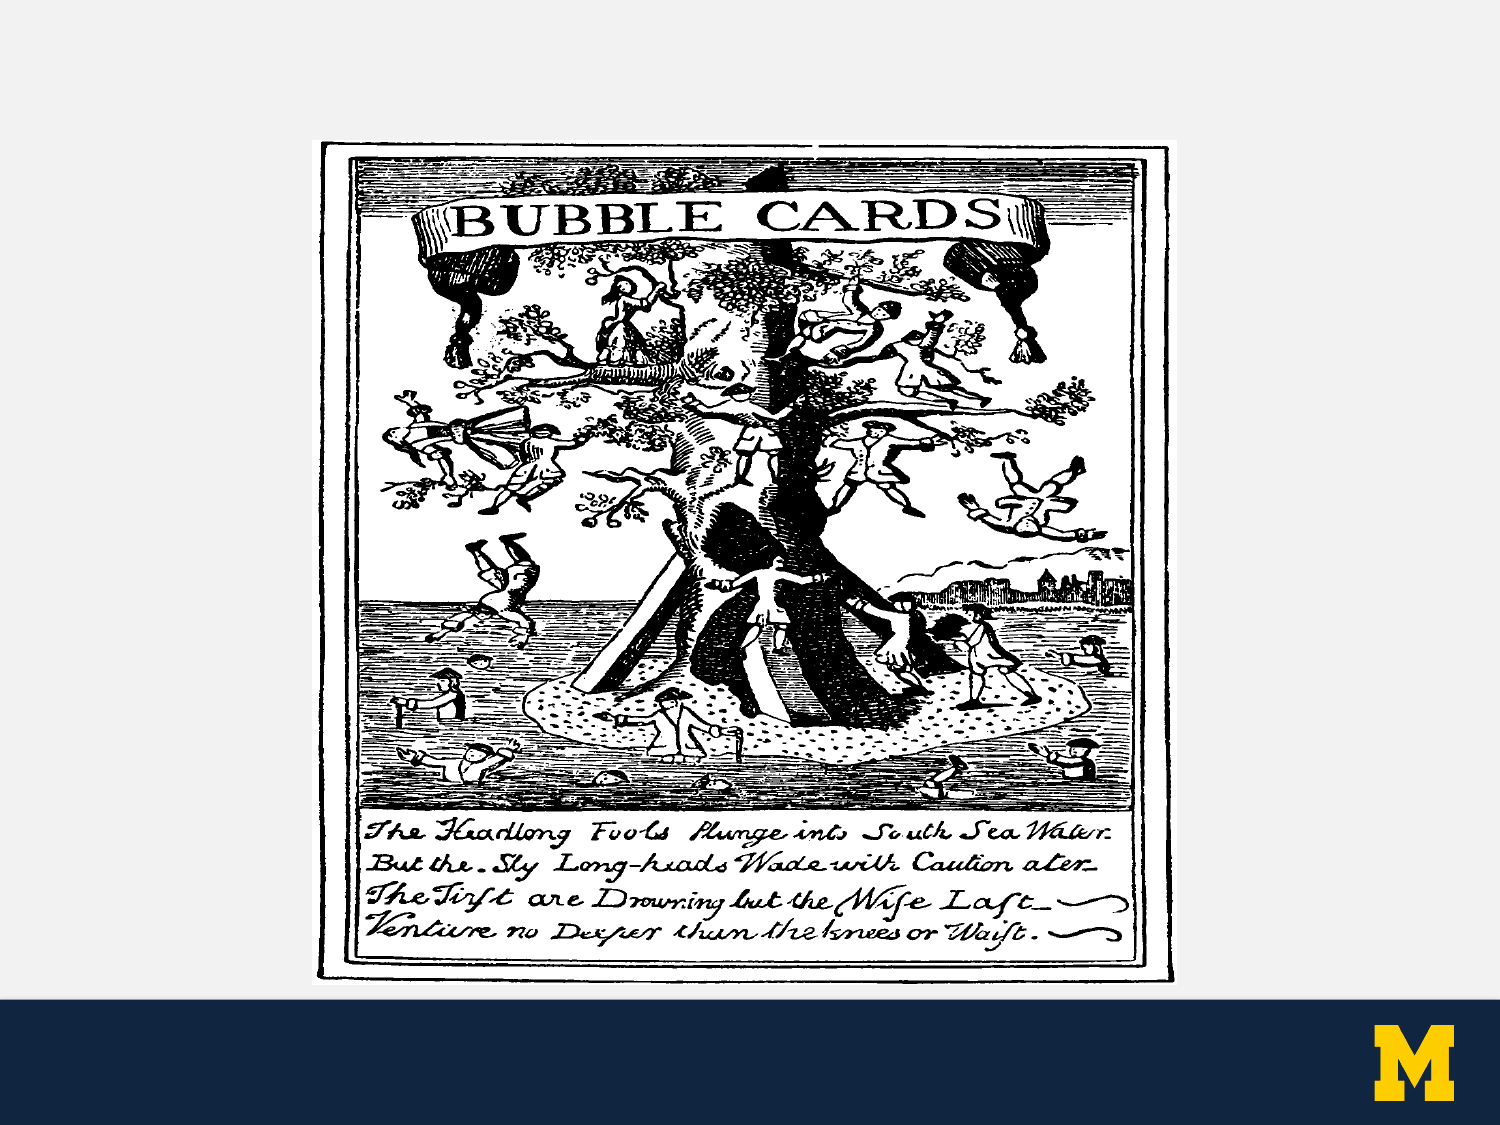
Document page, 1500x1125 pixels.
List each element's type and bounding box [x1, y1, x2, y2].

picture [312, 140, 1177, 985]
